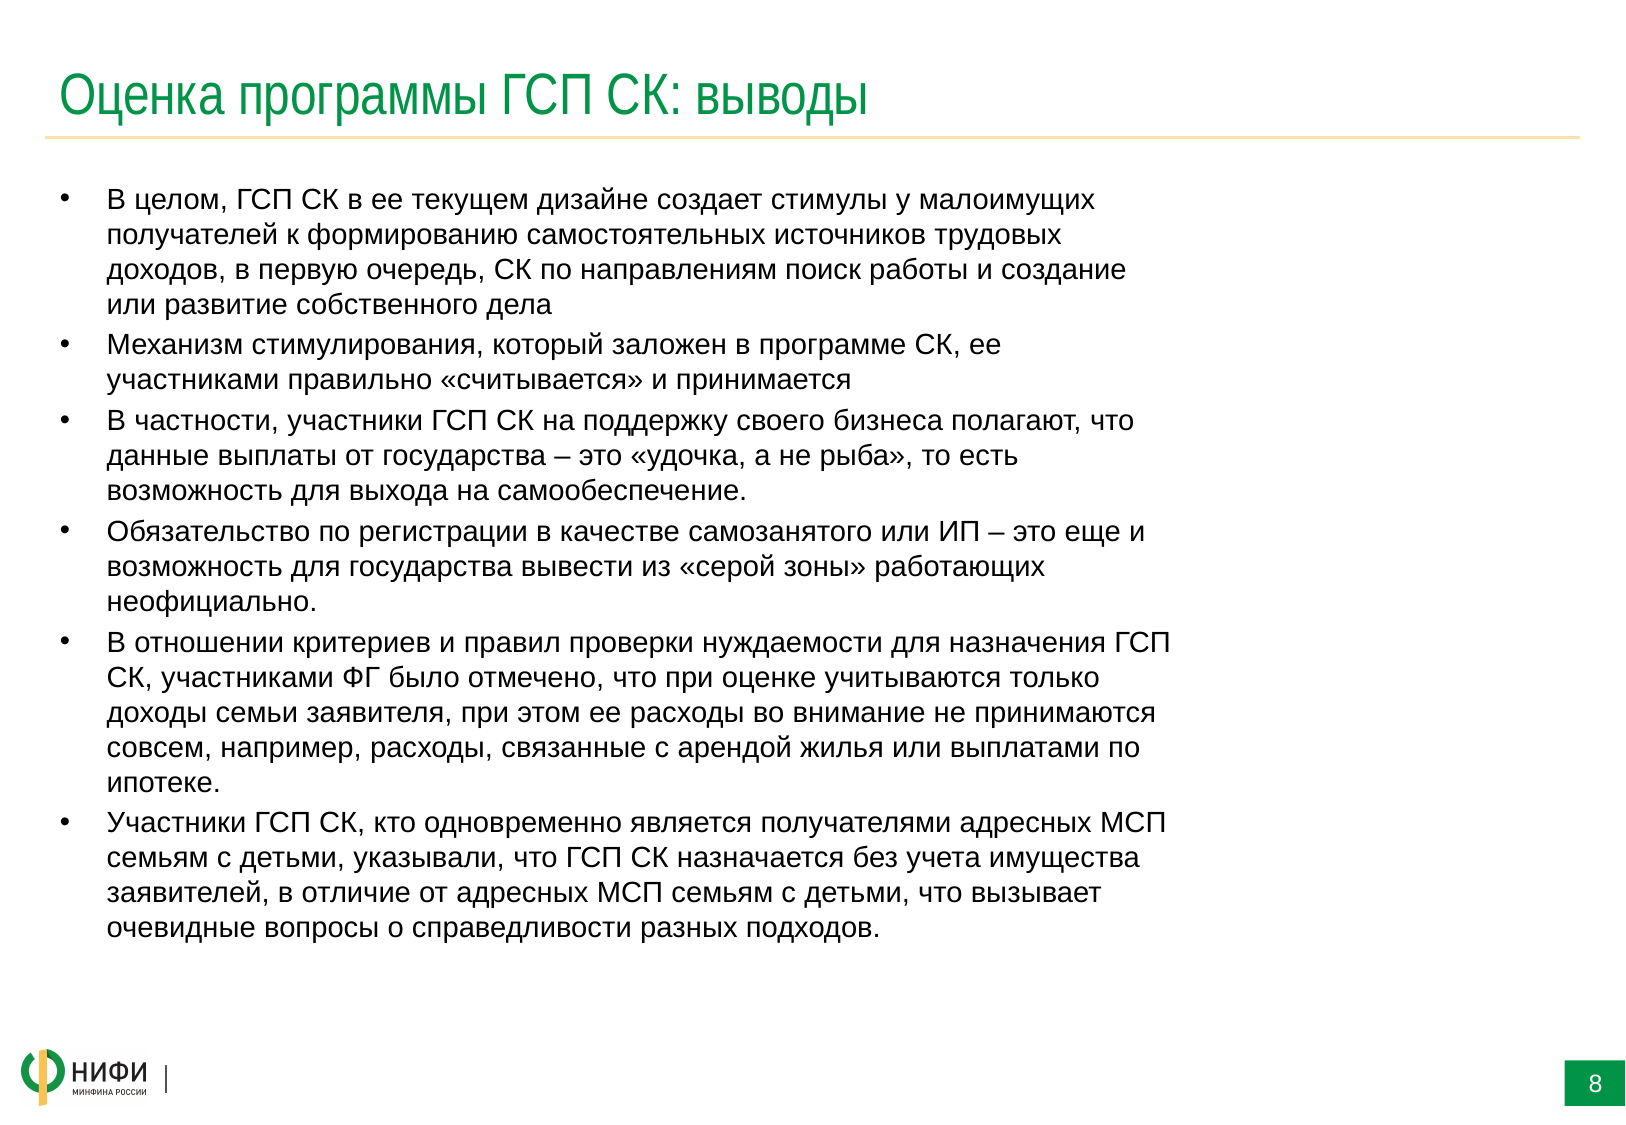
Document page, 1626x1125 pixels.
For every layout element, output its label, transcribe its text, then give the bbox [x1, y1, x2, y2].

list В целом, ГСП СК в ее текущем дизайне создает стимулы у малоимущих получателей к формированию самостоятельных источников трудовых доходов, в первую очередь, СК по направлениям поиск работы и создание или развитие собственного дела Механизм стимулирования, который заложен в программе СК, ее участниками правильно «считывается» и принимается В частности, участники ГСП СК на поддержку своего бизнеса полагают, что данные выплаты от государства – это «удочка, а не рыба», то есть возможность для выхода на самообеспечение. Обязательство по регистрации в качестве самозанятого или ИП – это еще и возможность для государства вывести из «серой зоны» работающих неофициально. В отношении критериев и правил проверки нуждаемости для назначения ГСП СК, участниками ФГ было отмечено, что при оценке учитываются только доходы семьи заявителя, при этом ее расходы во внимание не принимаются совсем, например, расходы, связанные с арендой жилья или выплатами по ипотеке. Участники ГСП СК, кто одновременно является получателями адресных МСП семьям с детьми, указывали, что ГСП СК назначается без учета имущества заявителей, в отличие от адресных МСП семьям с детьми, что вызывает очевидные вопросы о справедливости разных подходов. [44, 172, 1191, 1035]
title Оценка программы ГСП СК: выводы [44, 45, 1581, 138]
slide_number 8 [1564, 1060, 1625, 1106]
picture [21, 1049, 146, 1106]
